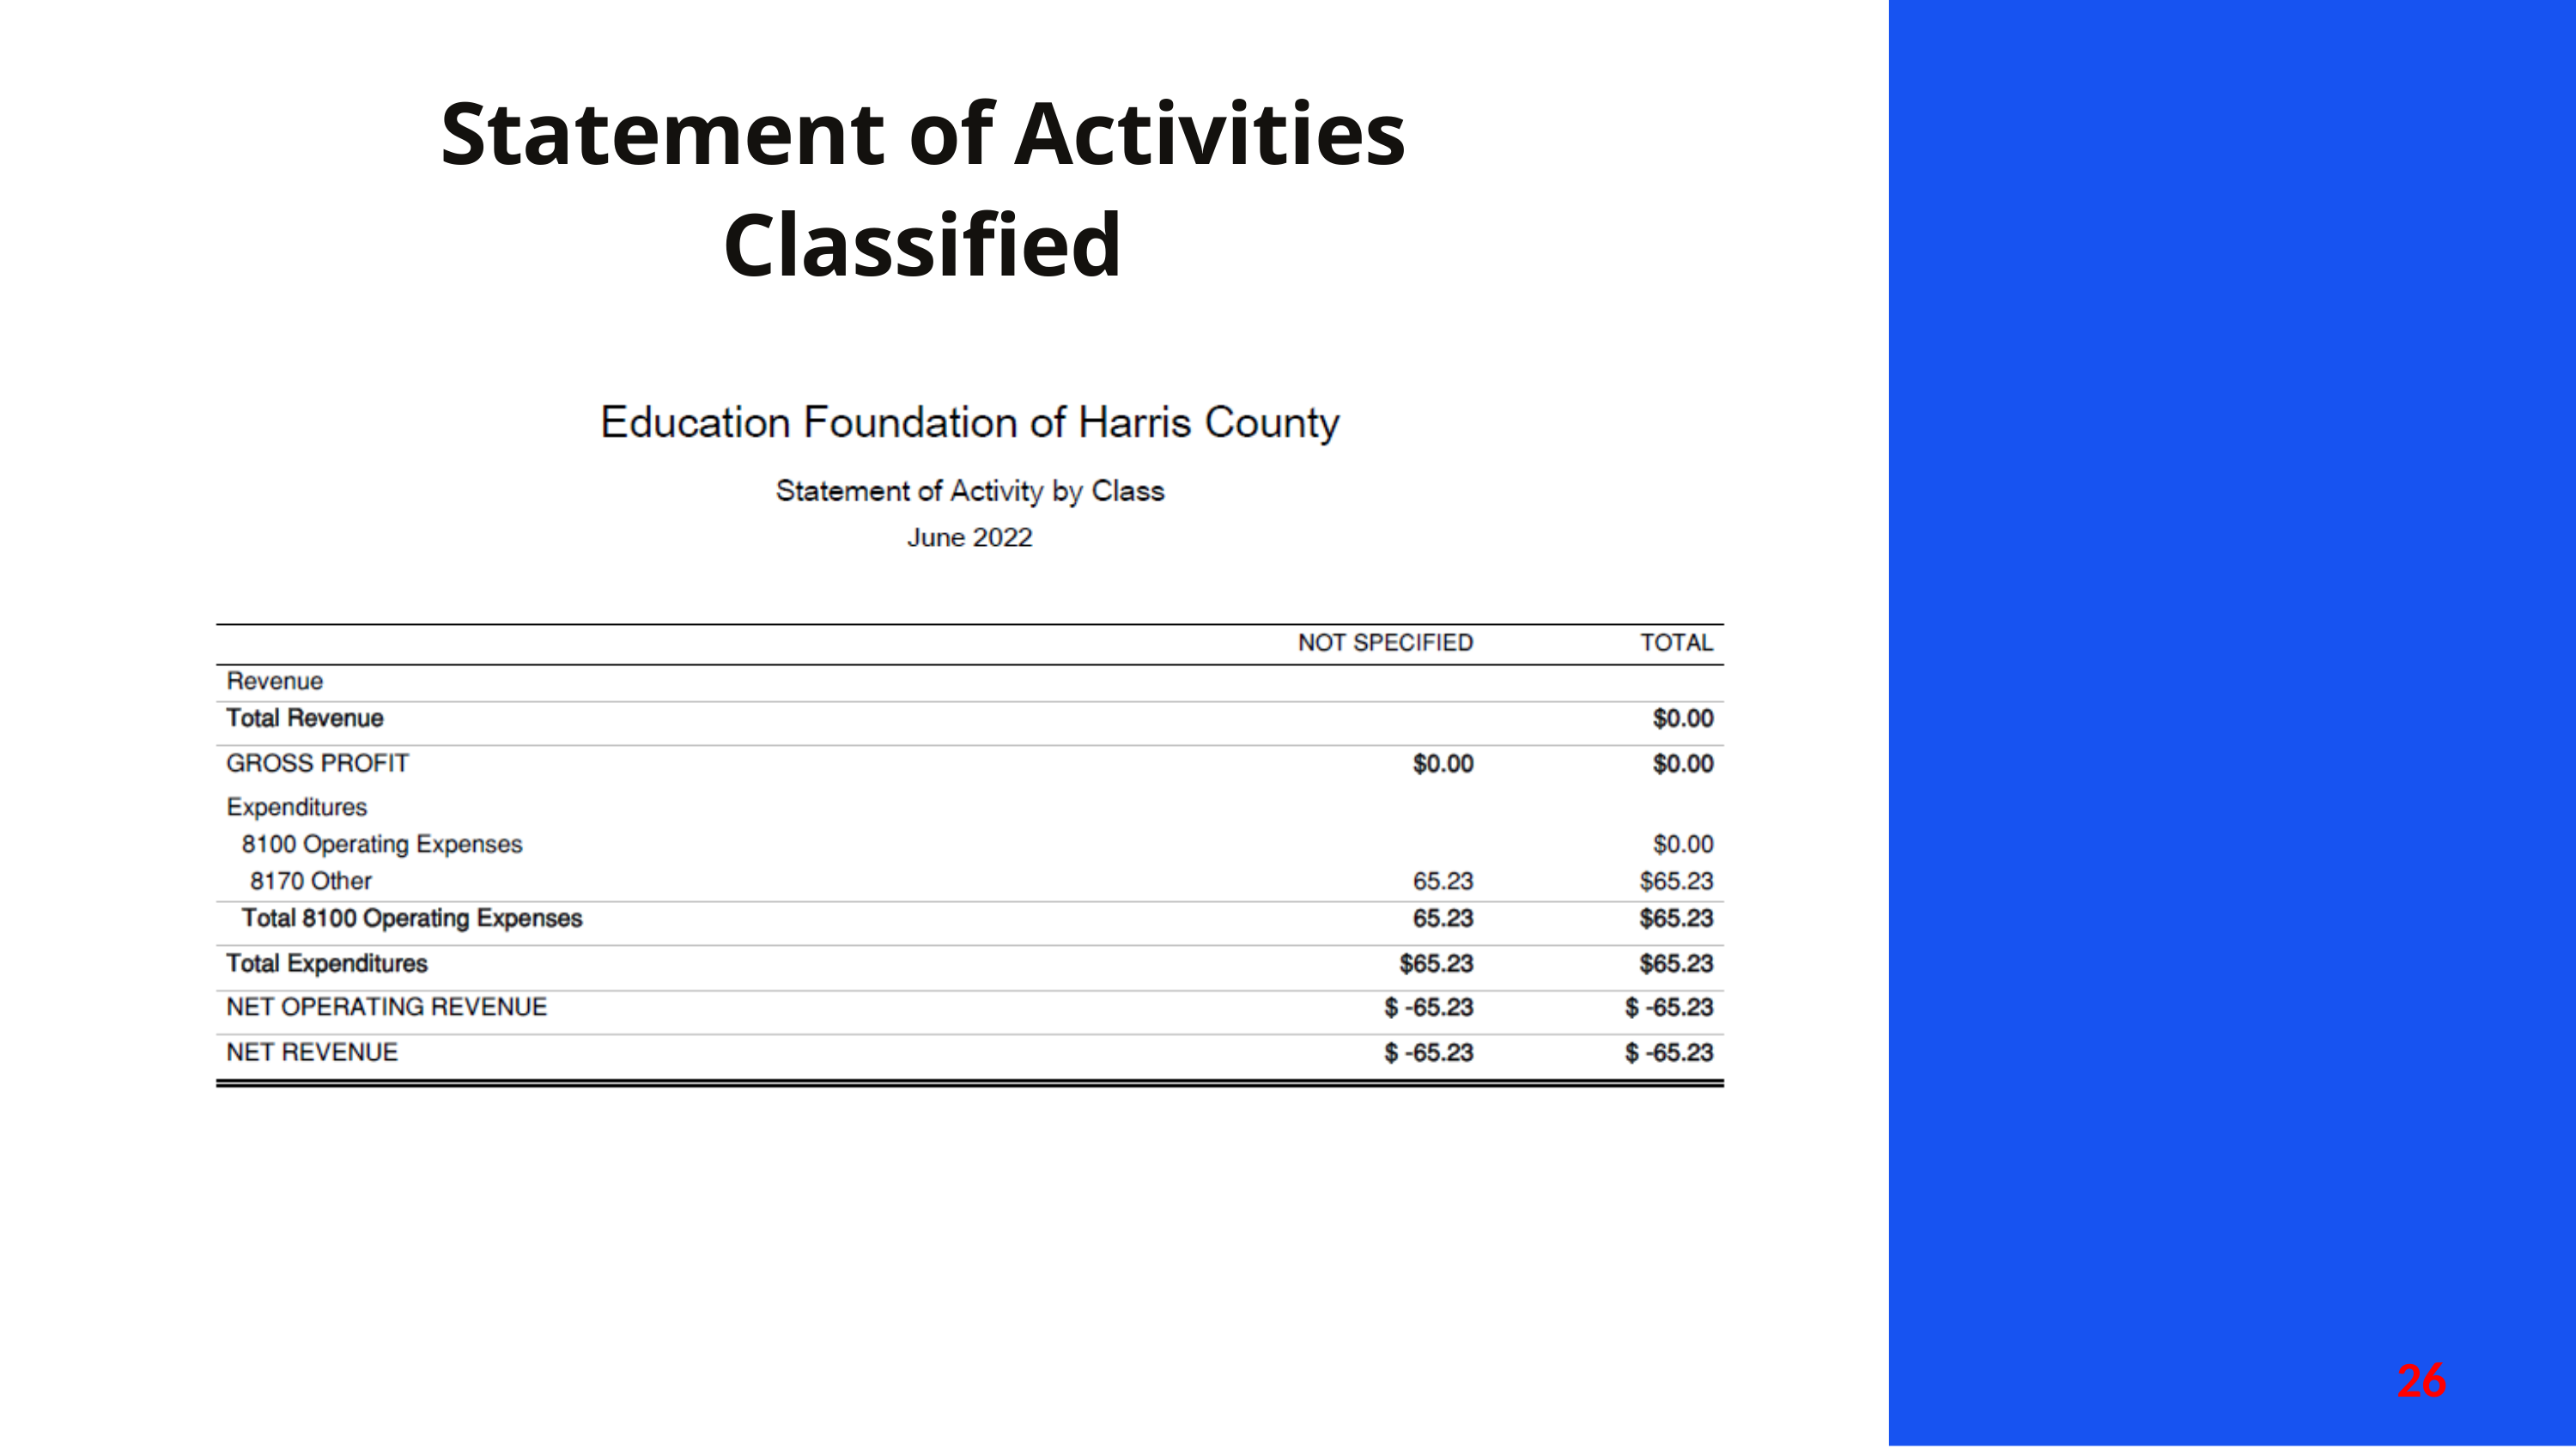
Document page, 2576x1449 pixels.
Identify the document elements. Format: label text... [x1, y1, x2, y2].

text_box Statement of Activities Classified [319, 68, 1595, 293]
picture [190, 384, 1745, 1098]
text_box [1888, 0, 2576, 1446]
slide_number 26 [2393, 1347, 2447, 1409]
